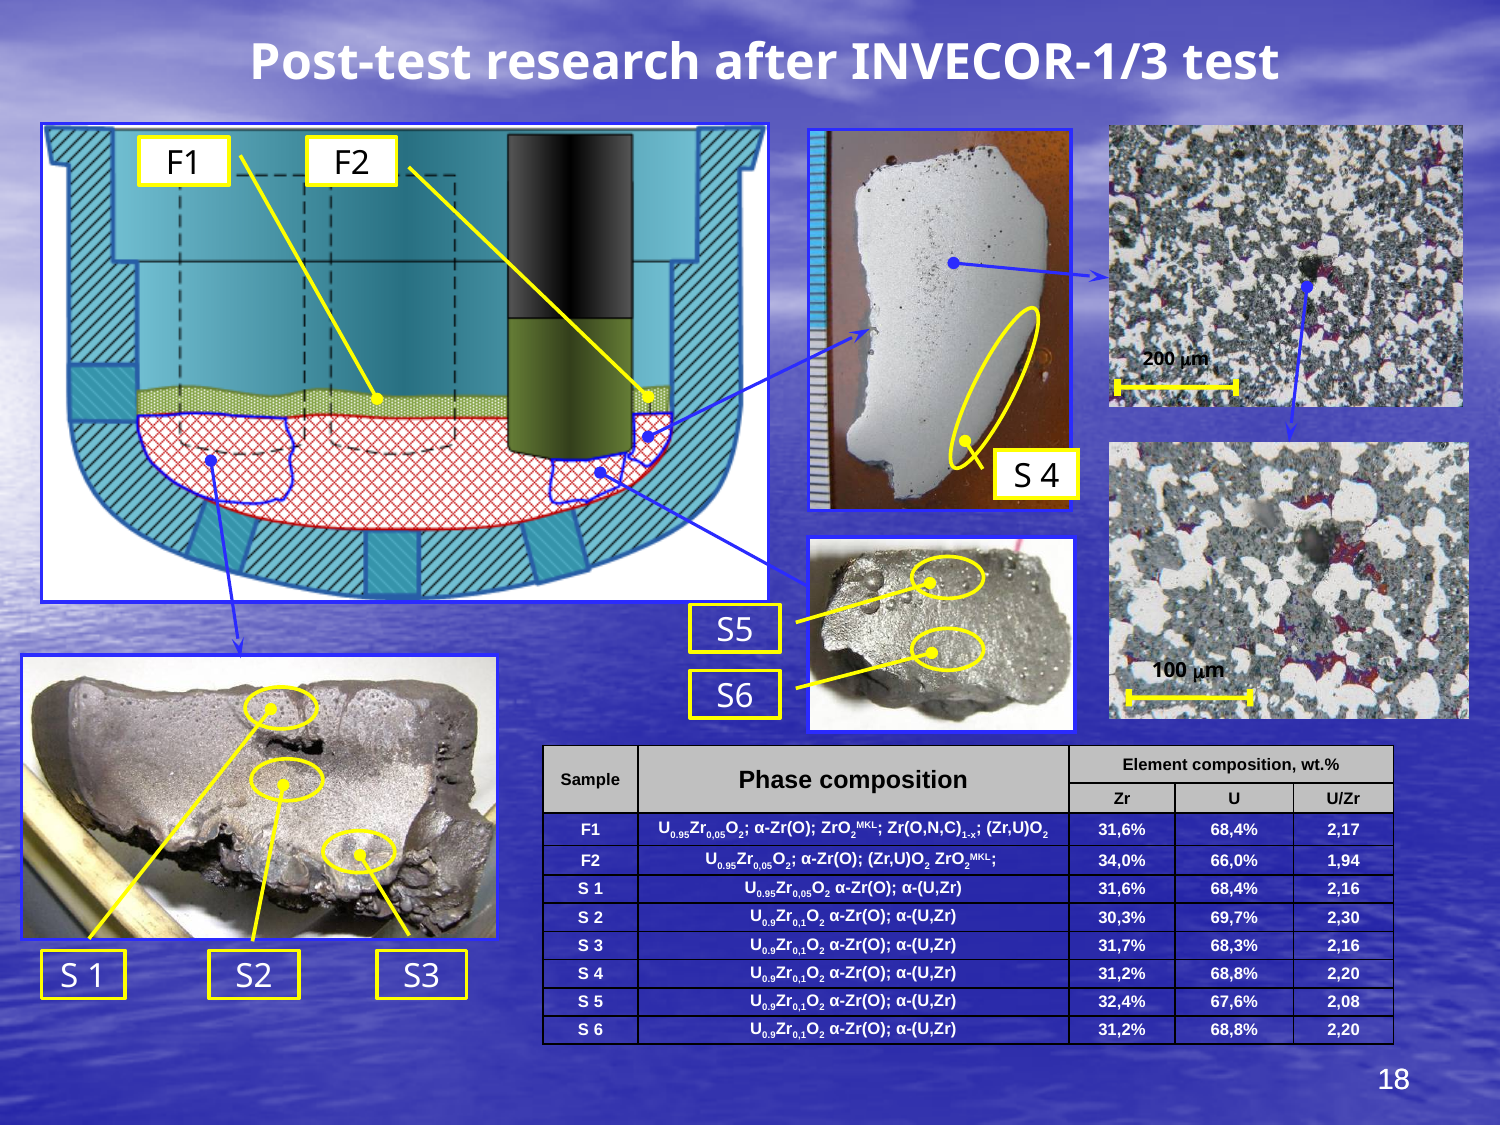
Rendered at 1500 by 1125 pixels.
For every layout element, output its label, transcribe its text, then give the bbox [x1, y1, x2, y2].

table_cell 2,08 [1294, 989, 1393, 1015]
table_header Phase composition [639, 746, 1068, 812]
table_cell 30,3% [1070, 904, 1174, 931]
text_box S5 [795, 618, 804, 625]
table_cell U0.9Zr0,1O2 α-Zr(O); α-(U,Zr) [639, 960, 1068, 987]
text_box S5 [688, 618, 782, 654]
table_cell U/Zr [1294, 784, 1393, 812]
table_cell 2,16 [1294, 876, 1393, 902]
text_box 18 [1074, 1024, 1425, 1103]
table_cell 66,0% [1176, 846, 1293, 874]
text_box S6 [688, 668, 782, 720]
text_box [1288, 286, 1308, 443]
table_cell 68,8% [1176, 960, 1293, 987]
table_cell 2,16 [1294, 932, 1393, 959]
table_cell U0.95Zr0,05O2; α-Zr(O); ZrO2MKL; Zr(O,N,С)1-x; (Zr,U)O2 [639, 814, 1068, 845]
table_cell 31,6% [1070, 876, 1174, 902]
table_cell 31,6% [1070, 814, 1174, 845]
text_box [1109, 125, 1463, 408]
table_cell U0.9Zr0,1O2 α-Zr(O); α-(U,Zr) [639, 904, 1068, 931]
table_cell 2,20 [1294, 1017, 1393, 1043]
table_cell U [1176, 784, 1293, 812]
table_cell 2,17 [1294, 814, 1393, 845]
table_cell S 3 [544, 932, 637, 959]
table_cell 31,2% [1070, 960, 1174, 987]
table_cell 31,2% [1070, 1017, 1174, 1043]
table_cell U0.9Zr0,1O2 α-Zr(O); α-(U,Zr) [639, 989, 1068, 1015]
table_cell 68,8% [1176, 1017, 1293, 1043]
picture [42, 124, 767, 601]
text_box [126, 544, 325, 575]
table_cell S 5 [544, 989, 637, 1015]
table_header Element composition, wt.% [1070, 746, 1393, 782]
table_cell F1 [544, 814, 637, 845]
table_cell Zr [1070, 784, 1174, 812]
table_cell S 4 [544, 960, 637, 987]
title Post-test research after INVECOR-1/3 test [67, 23, 1463, 28]
table_cell S 1 [544, 876, 637, 902]
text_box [23, 656, 497, 999]
table_cell 34,0% [1070, 846, 1174, 874]
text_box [599, 472, 852, 611]
table_cell U0.95Zr0,05O2 α-Zr(O); α-(U,Zr) [639, 876, 1068, 902]
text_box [953, 262, 1110, 279]
table_cell 2,20 [1294, 960, 1393, 987]
table_cell 32,4% [1070, 989, 1174, 1015]
table_cell U0.9Zr0,1O2 α-Zr(O); α-(U,Zr) [639, 1017, 1068, 1043]
table_cell 67,6% [1176, 989, 1293, 1015]
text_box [809, 131, 1070, 510]
table_cell 68,4% [1176, 876, 1293, 902]
table_cell 68,4% [1176, 814, 1293, 845]
table_cell 68,3% [1176, 932, 1293, 959]
table_cell S 2 [544, 904, 637, 931]
table_cell S 6 [544, 1017, 637, 1043]
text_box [1109, 442, 1469, 719]
table_header Sample [544, 746, 637, 812]
table_cell U0.9Zr0,1O2 α-Zr(O); α-(U,Zr) [639, 932, 1068, 959]
table_cell 2,30 [1294, 904, 1393, 931]
text_box [0, 28, 1500, 104]
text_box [809, 538, 1074, 731]
table_cell 1,94 [1294, 846, 1393, 874]
table_cell 69,7% [1176, 904, 1293, 931]
text_box S6 [795, 684, 804, 691]
table_cell 31,7% [1070, 932, 1174, 959]
table_cell U0.95Zr0,05O2; α-Zr(O); (Zr,U)O2 ZrO2MKL; [639, 846, 1068, 874]
table_cell F2 [544, 846, 637, 874]
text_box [647, 328, 871, 437]
